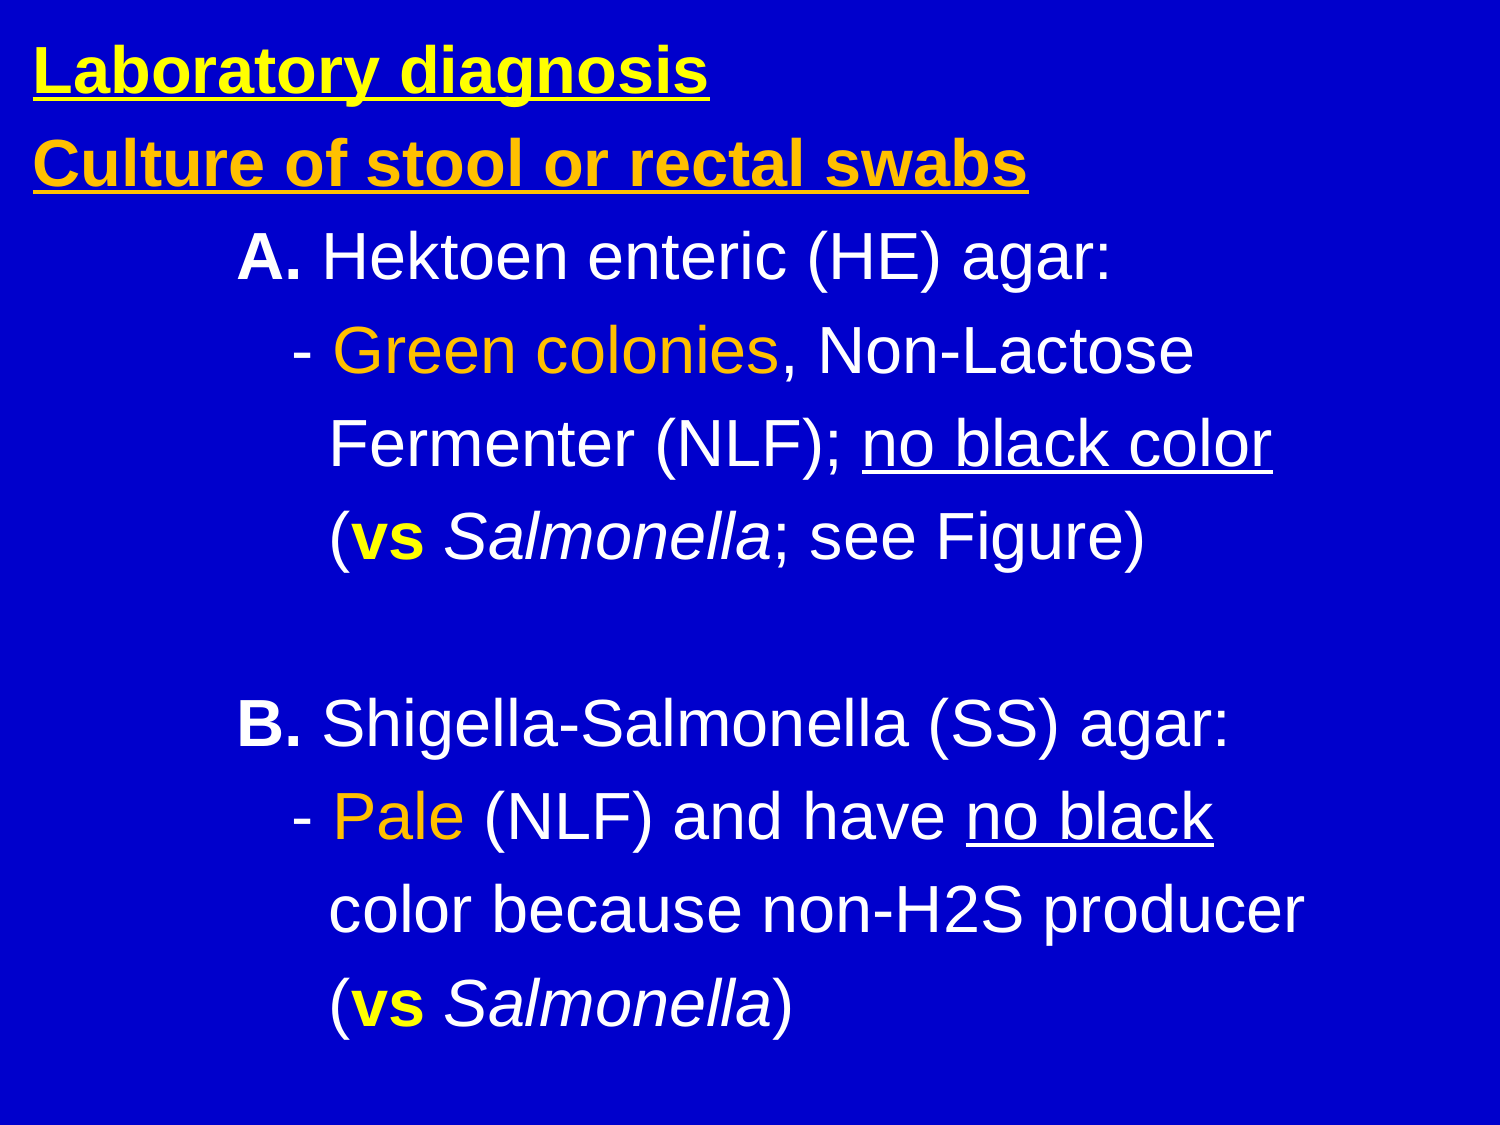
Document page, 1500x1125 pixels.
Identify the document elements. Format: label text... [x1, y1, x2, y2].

list Laboratory diagnosis Culture of stool or rectal swabs A. Hektoen enteric (HE) agar: - Green colonies, Non-Lactose Fermenter (NLF); no black color (vs Salmonella; see Figure) B. Shigella-Salmonella (SS) agar: - Pale (NLF) and have no black color because non-H2S producer (vs Salmonella) [17, 19, 1471, 1106]
